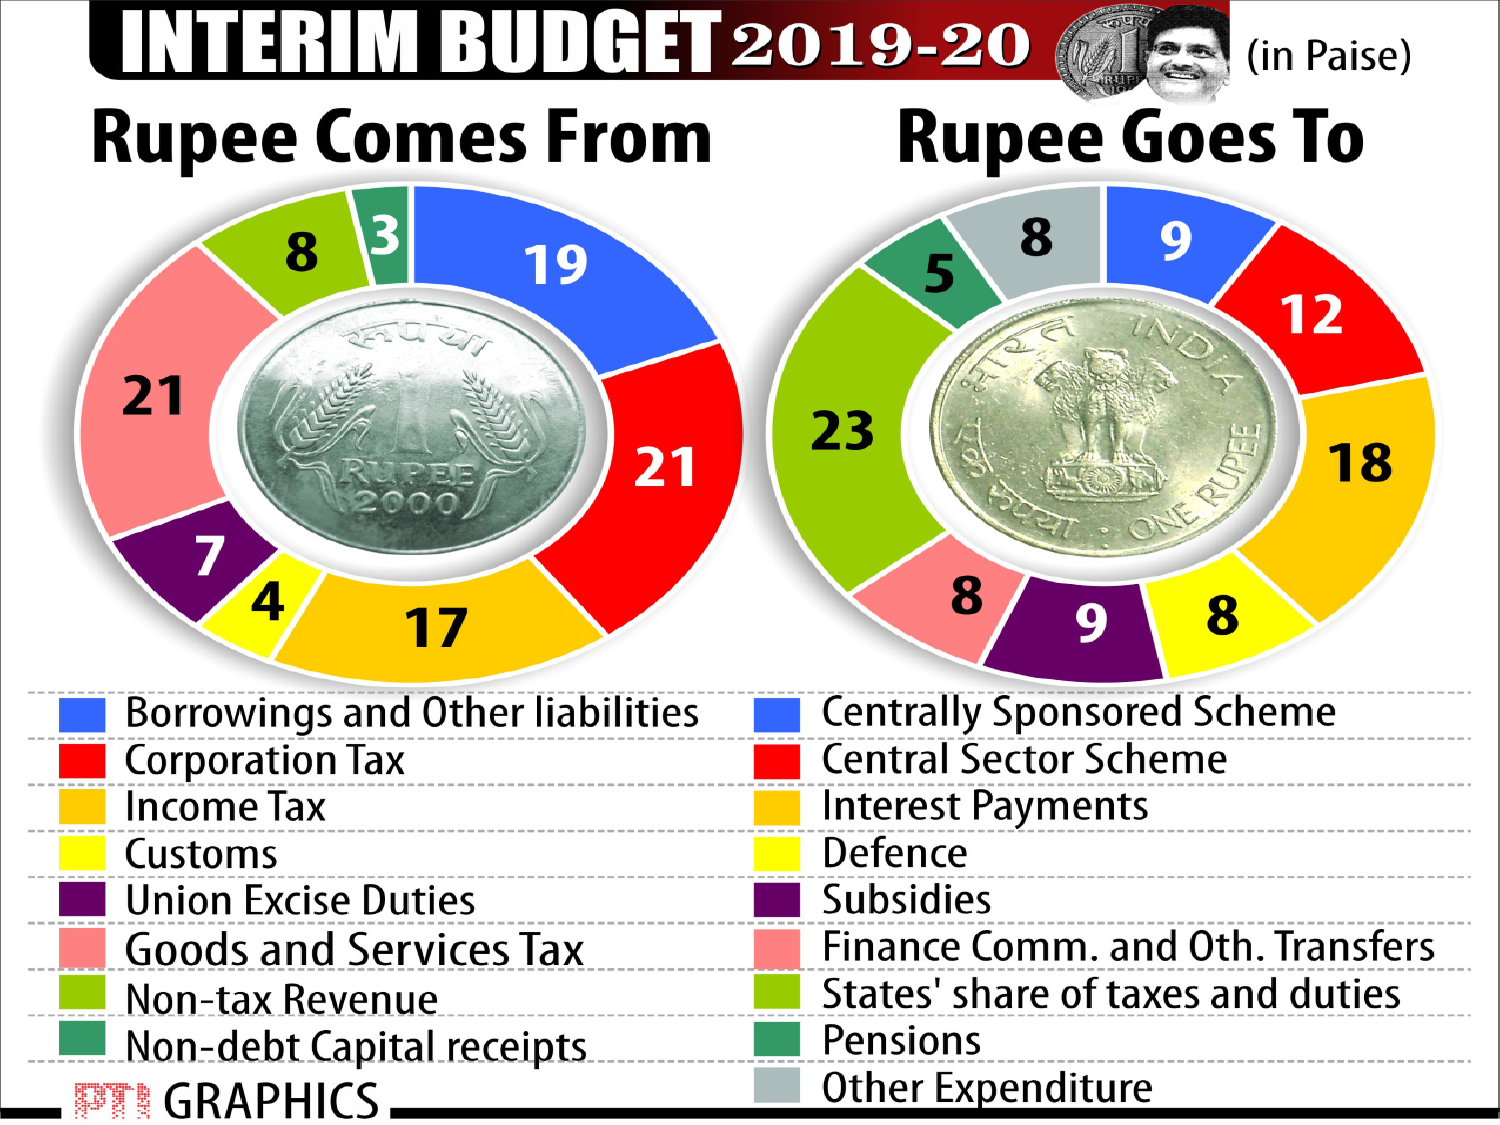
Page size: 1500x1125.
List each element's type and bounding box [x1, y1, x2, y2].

chart [0, 0, 1500, 1125]
